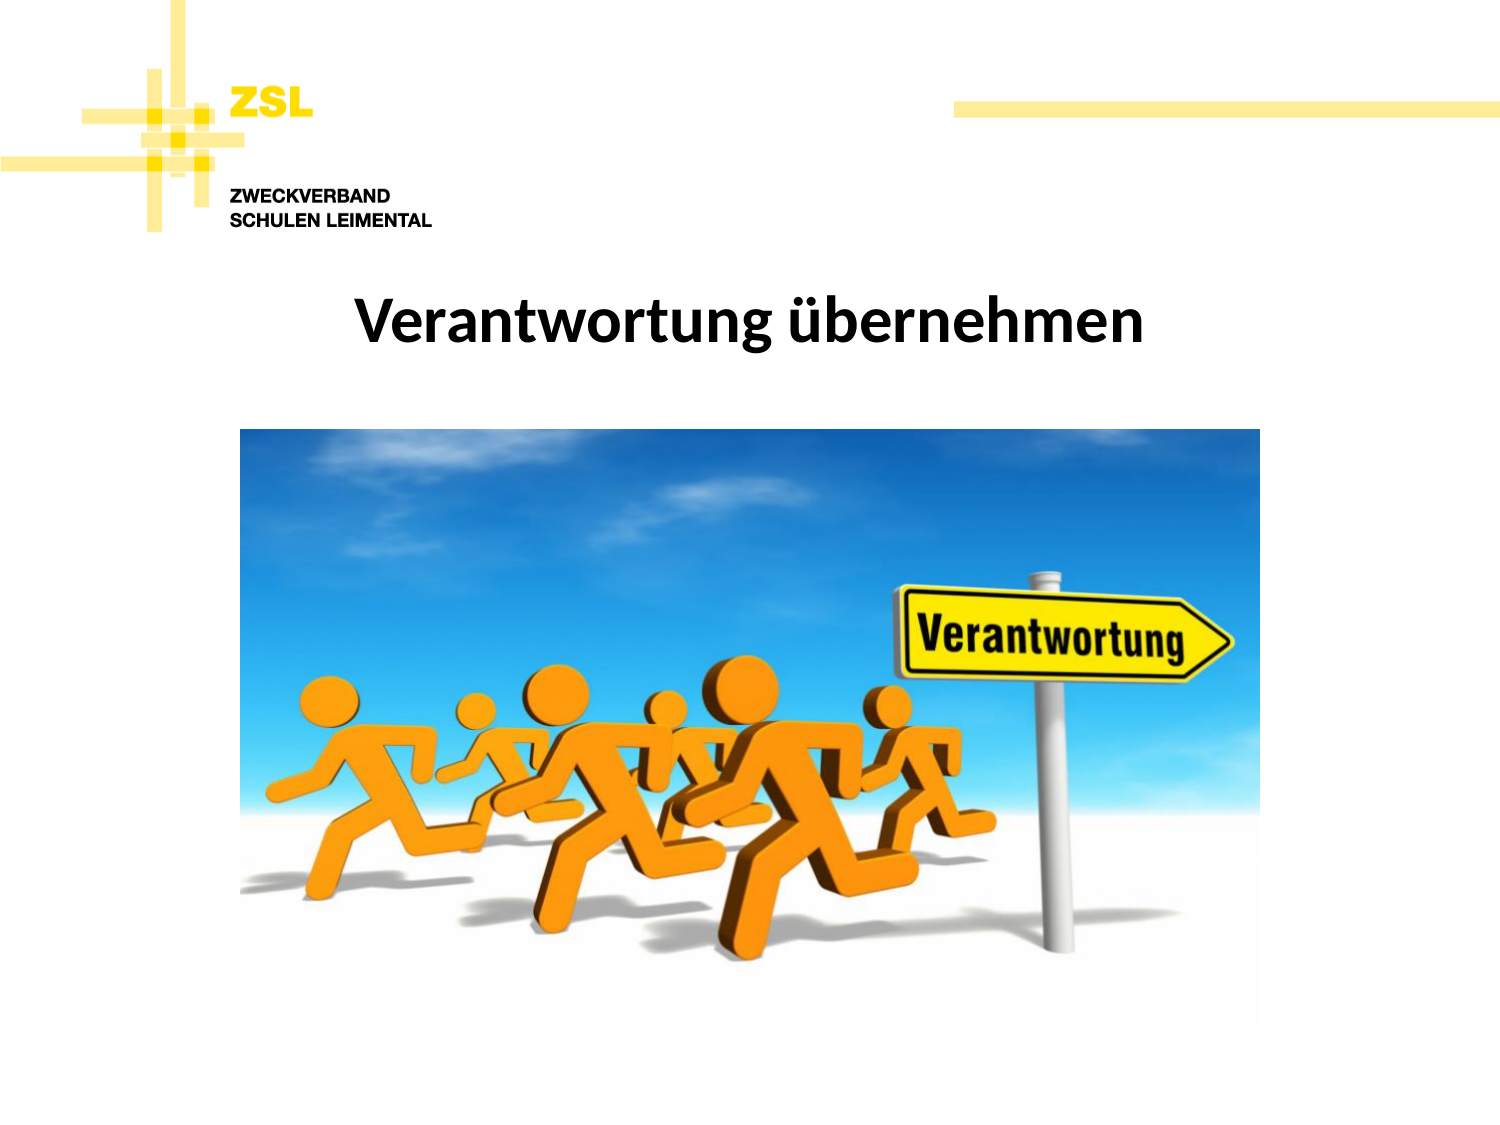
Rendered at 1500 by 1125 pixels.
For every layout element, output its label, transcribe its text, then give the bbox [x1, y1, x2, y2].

picture [0, 0, 433, 233]
text_box Verantwortung übernehmen [159, 268, 1341, 386]
picture [953, 93, 1500, 126]
picture [240, 429, 1260, 1031]
text_box [159, 420, 1341, 1059]
